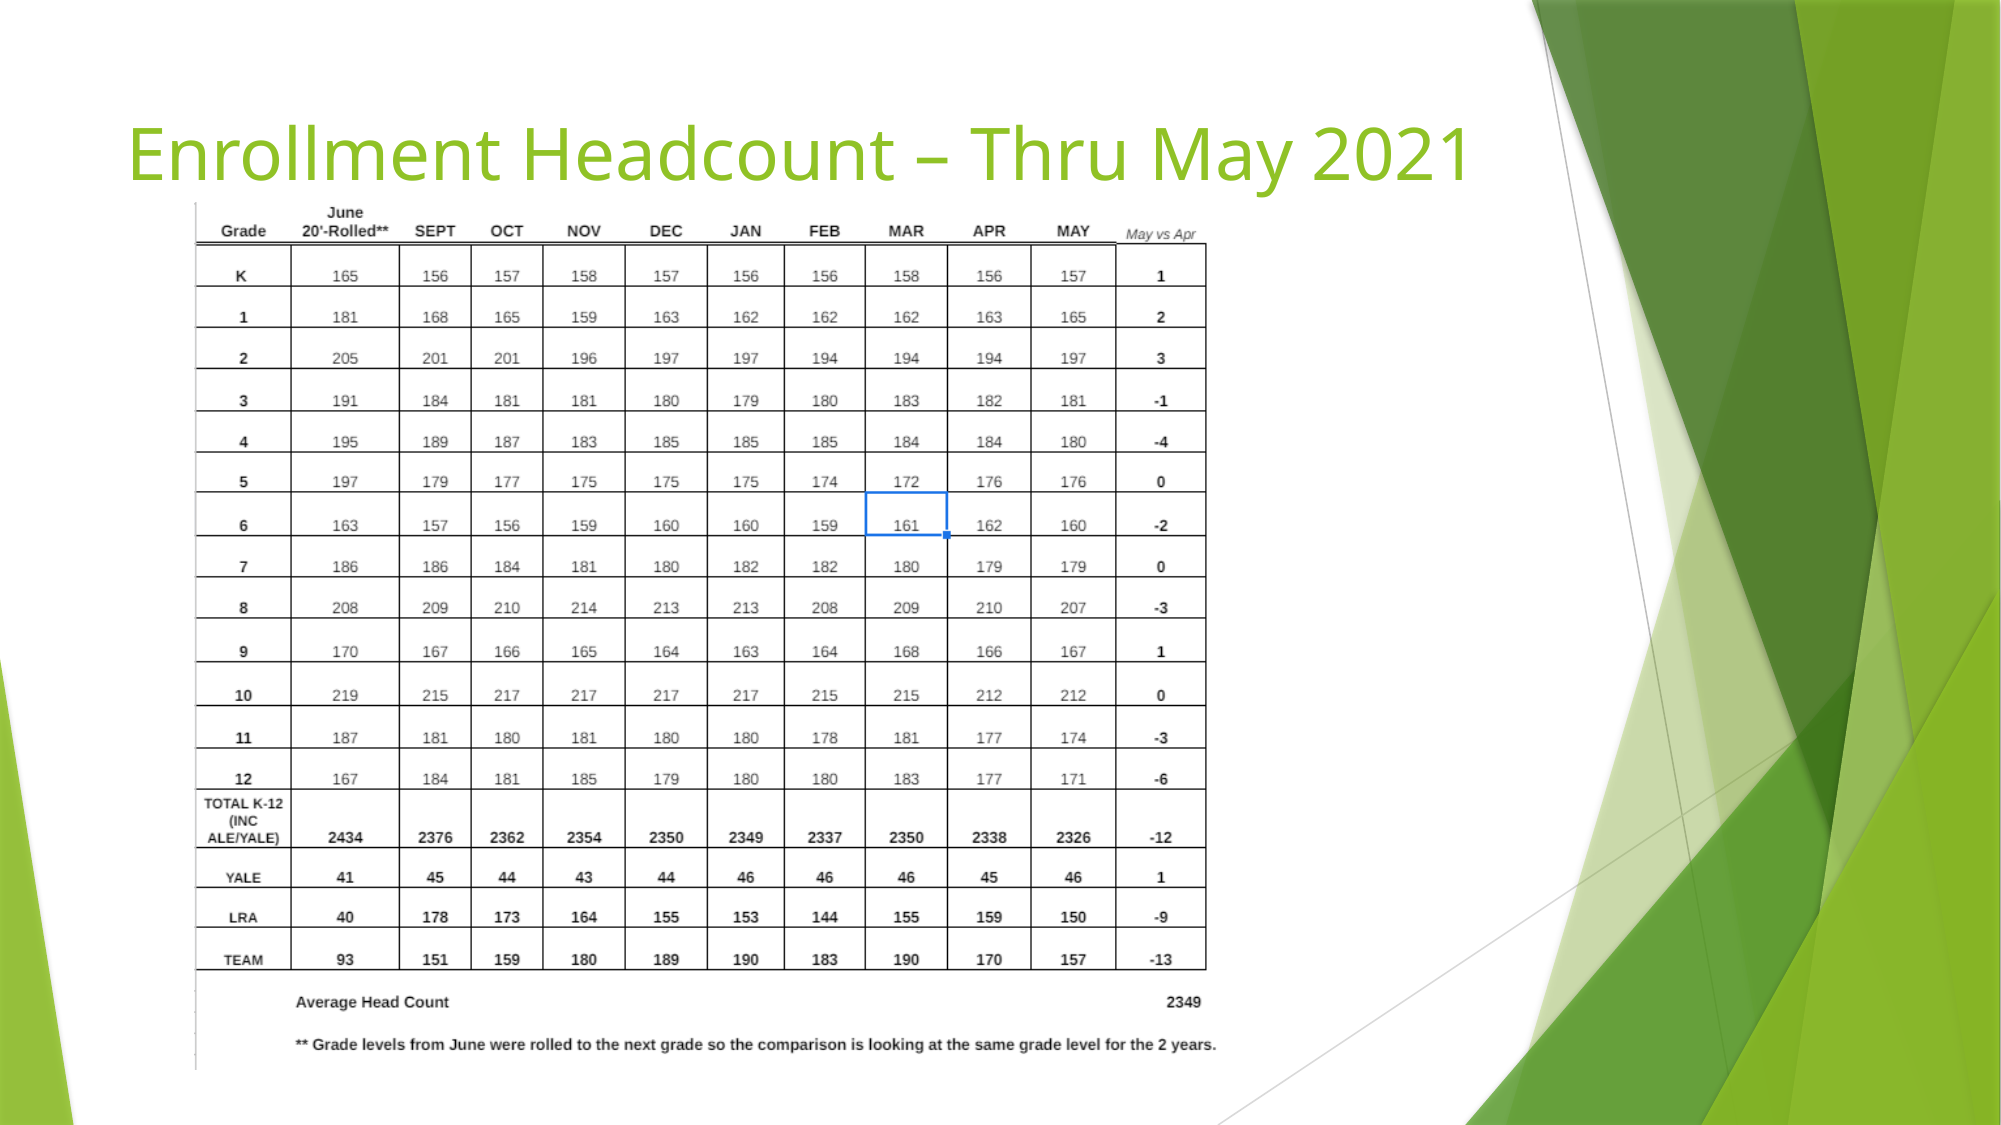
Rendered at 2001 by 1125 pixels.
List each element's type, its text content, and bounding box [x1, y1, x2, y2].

title Enrollment Headcount – Thru May 2021 [111, 99, 1522, 204]
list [193, 202, 1238, 1071]
